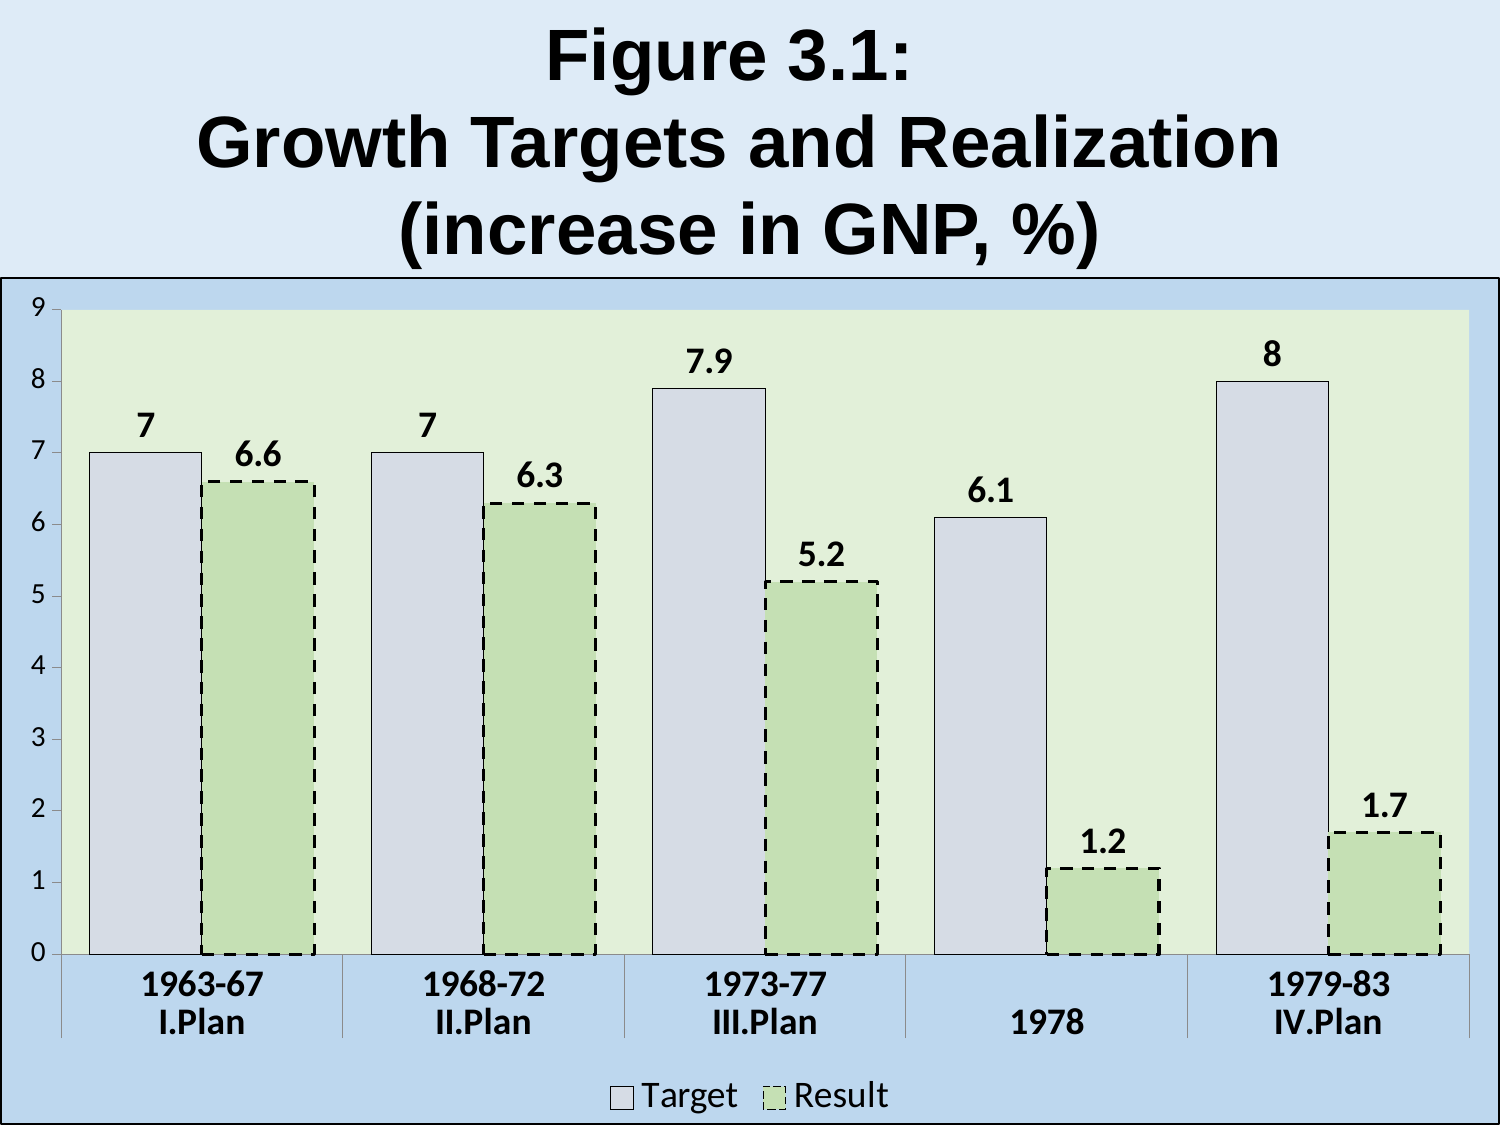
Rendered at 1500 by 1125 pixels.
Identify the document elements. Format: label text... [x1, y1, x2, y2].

chart [0, 277, 1500, 1125]
title Figure 3.1: Growth Targets and Realization (increase in GNP, %) [0, 0, 1500, 277]
